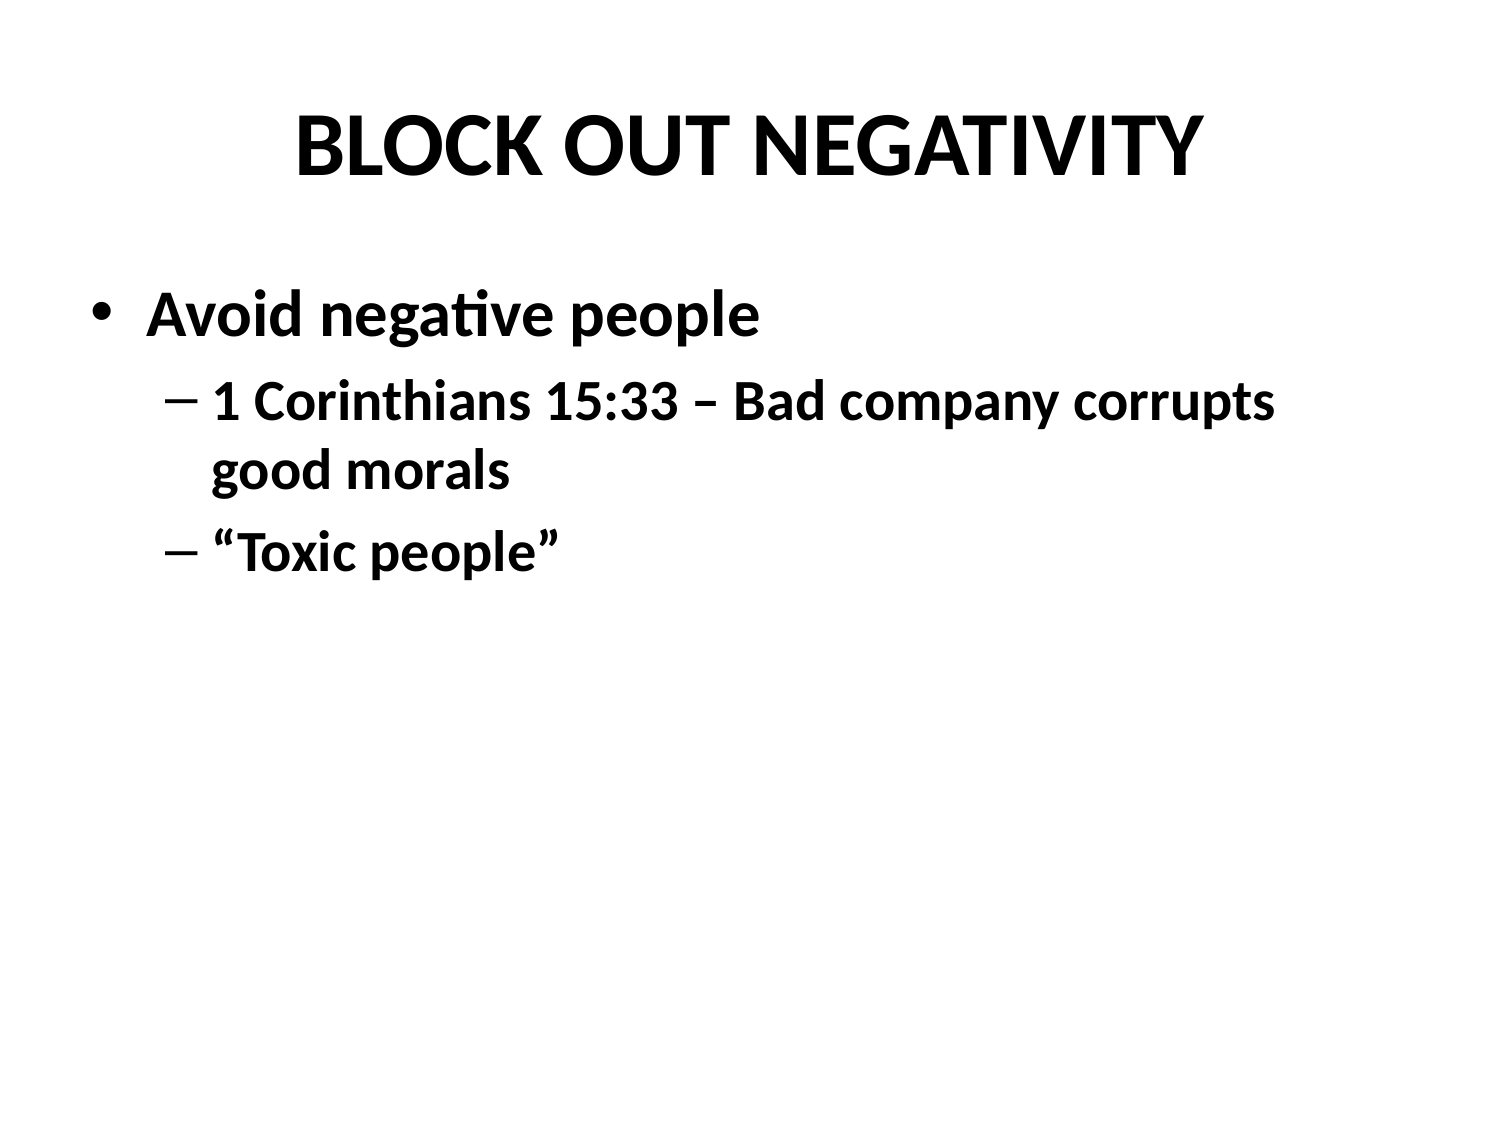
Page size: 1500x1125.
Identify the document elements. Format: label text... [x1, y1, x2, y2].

title BLOCK OUT NEGATIVITY [75, 45, 1425, 233]
list Avoid negative people 1 Corinthians 15:33 – Bad company corrupts good morals “Toxic people” [75, 262, 1425, 1005]
